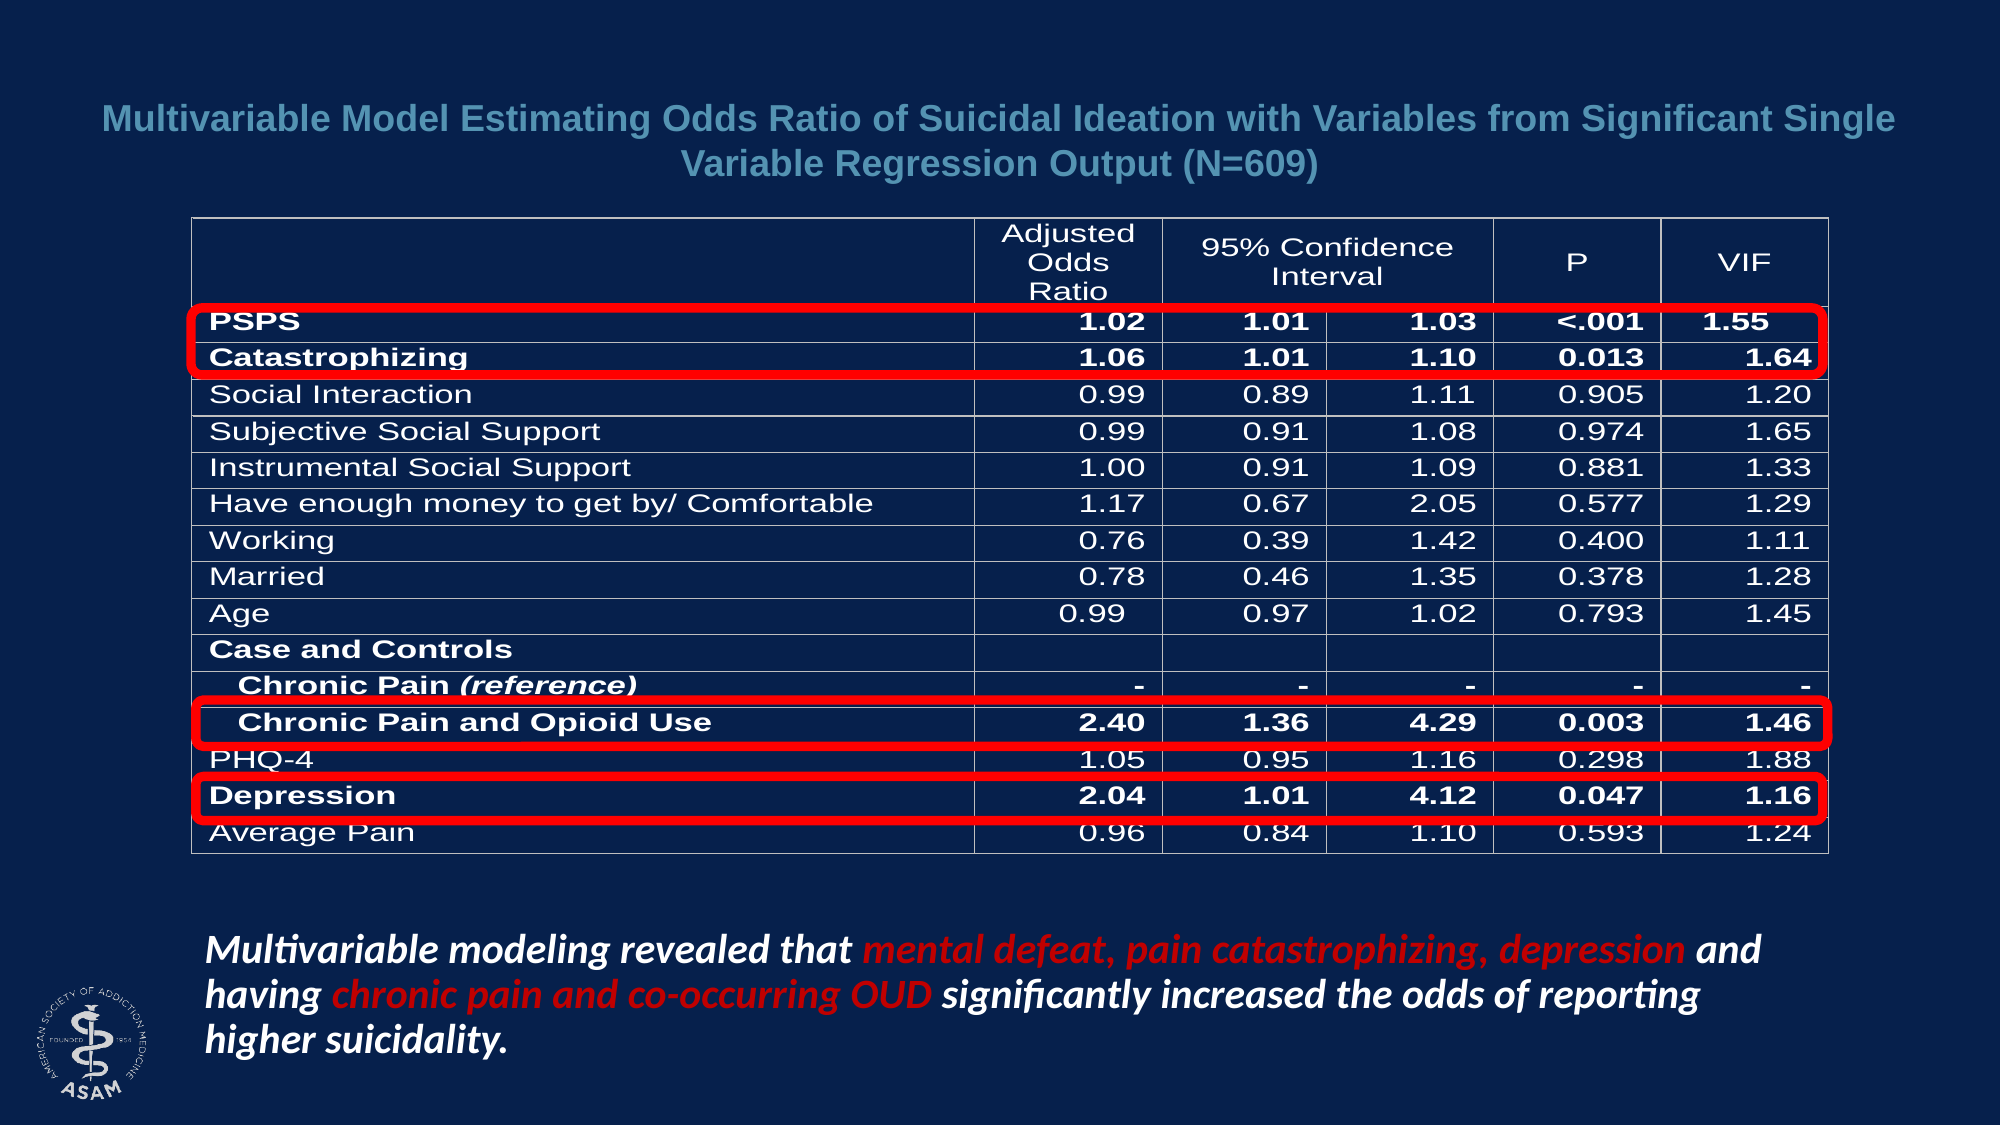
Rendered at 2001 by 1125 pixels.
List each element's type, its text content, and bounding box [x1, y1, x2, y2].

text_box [190, 217, 1833, 886]
picture [37, 987, 146, 1100]
title Multivariable Model Estimating Odds Ratio of Suicidal Ideation with Variables from Significant Single Variable Regression Output (N=609) [99, 45, 1900, 233]
text_box Multivariable modeling revealed that mental defeat, pain catastrophizing, depression and having chronic pain and co-occurring OUD significantly increased the odds of reporting higher suicidality. [189, 919, 1799, 1070]
